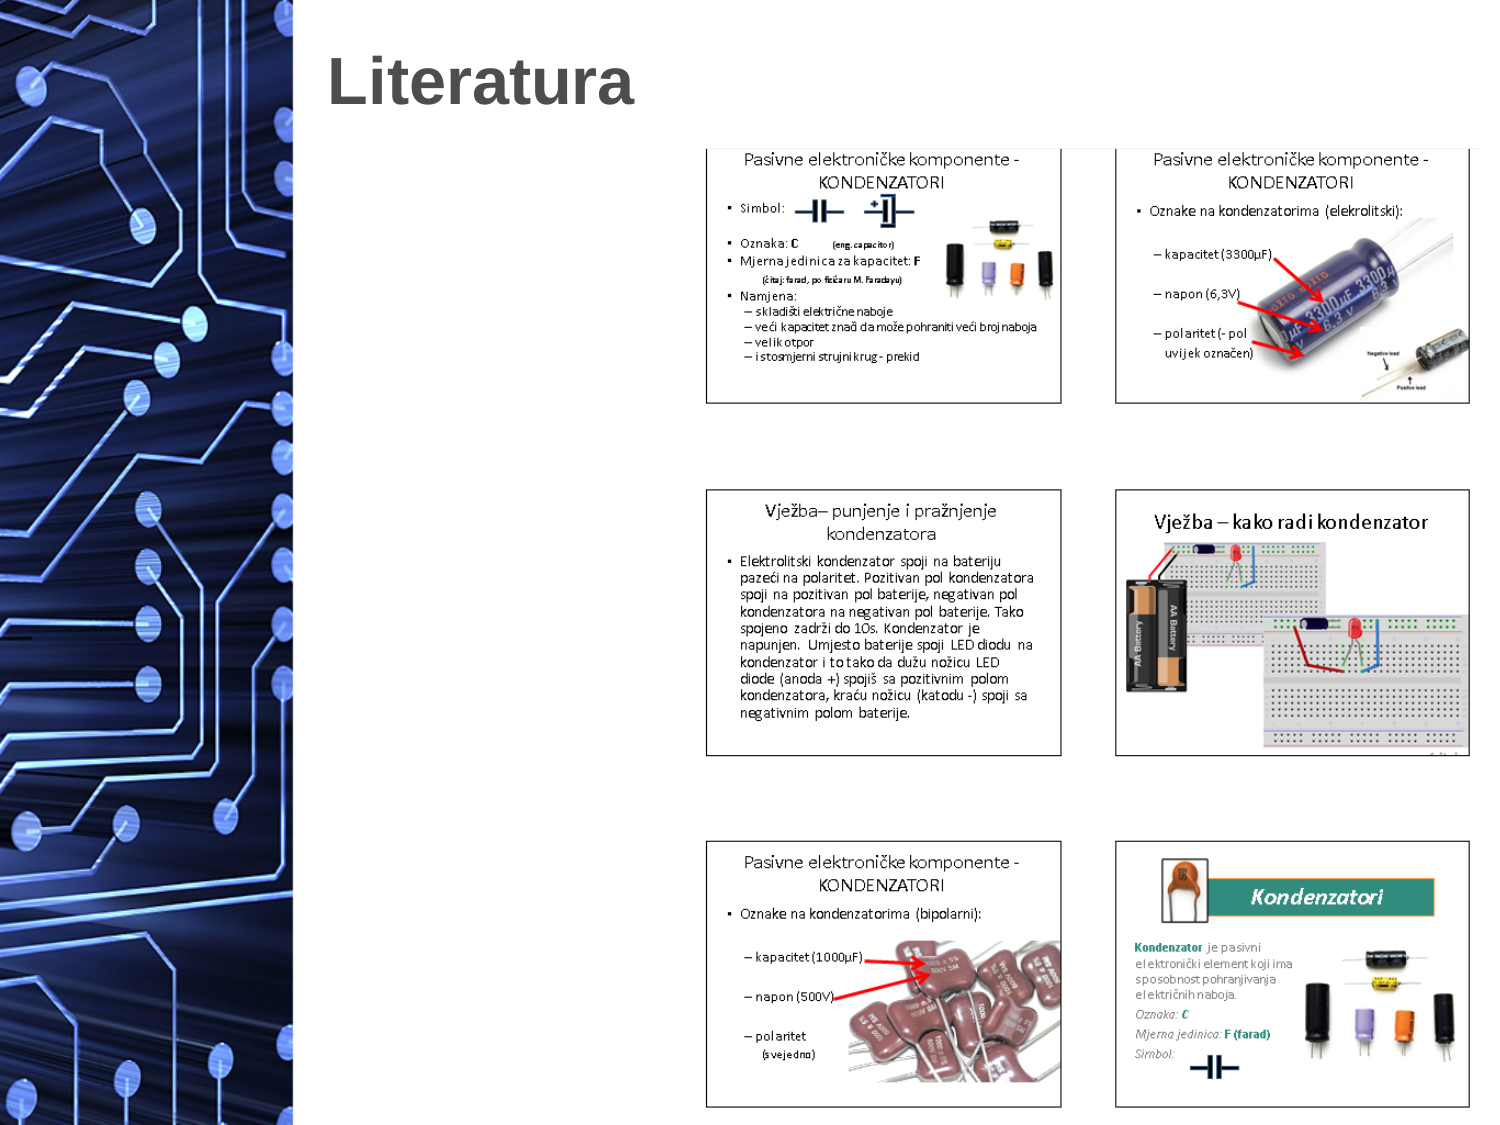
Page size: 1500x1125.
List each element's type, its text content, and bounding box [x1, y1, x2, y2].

picture [0, 0, 1500, 1125]
title Literatura [312, 18, 1471, 138]
